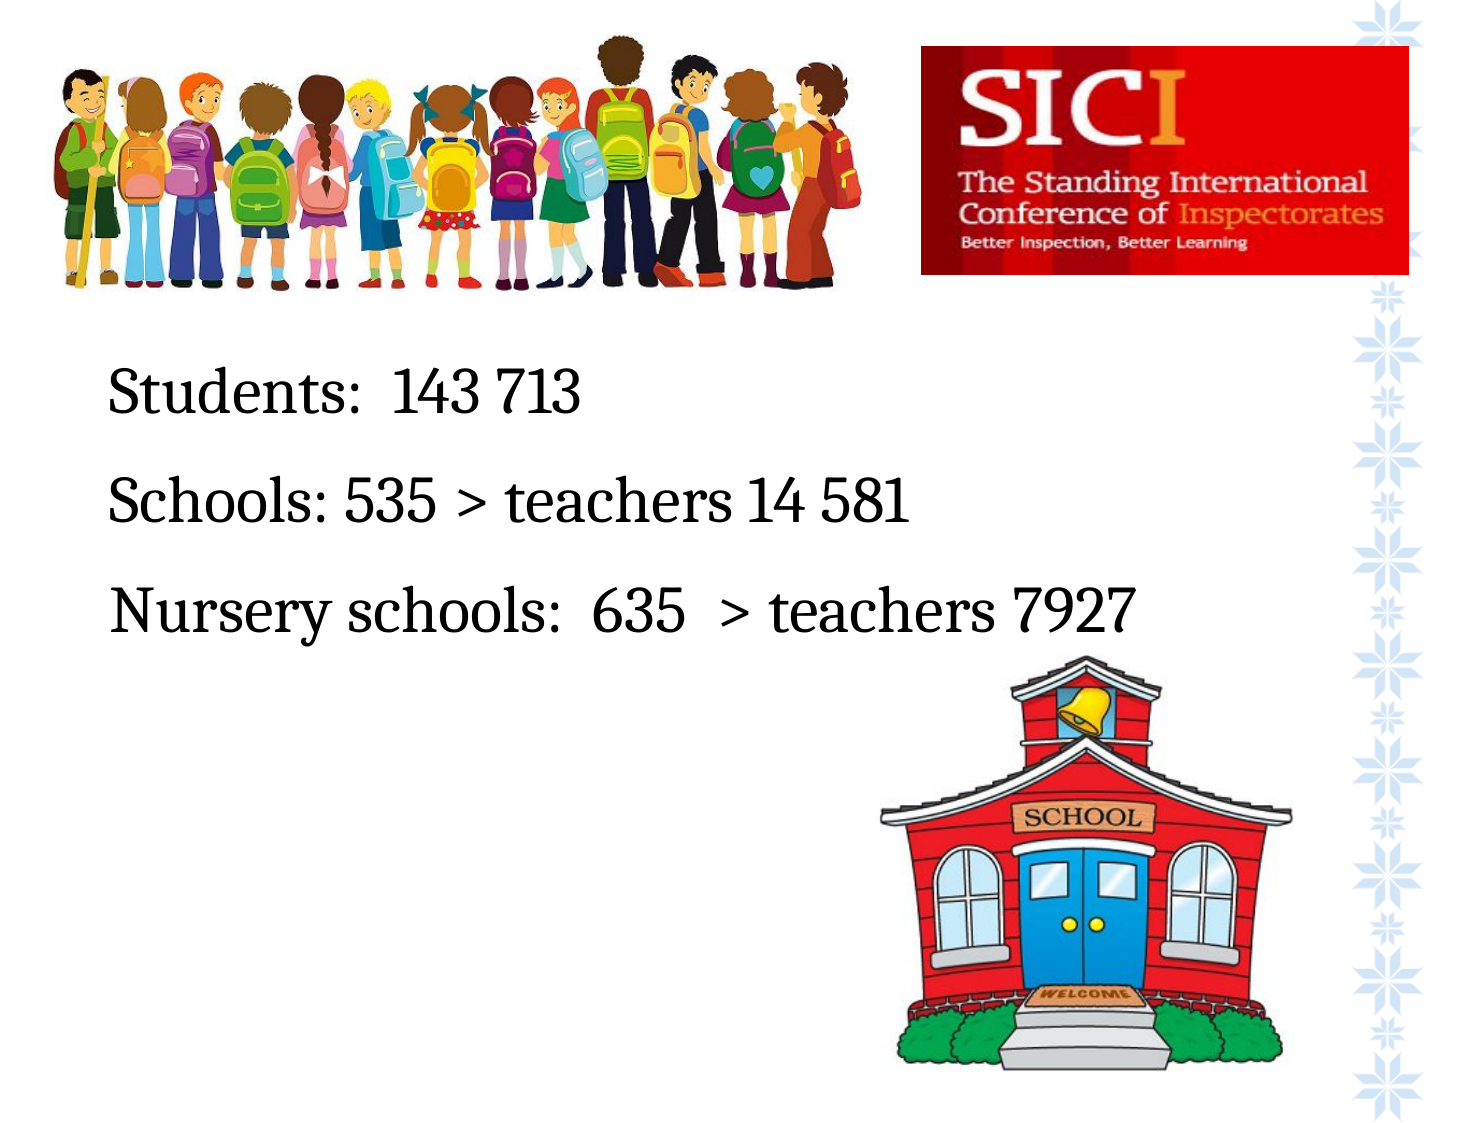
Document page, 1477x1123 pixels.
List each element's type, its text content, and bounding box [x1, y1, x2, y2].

picture [921, 0, 1424, 1122]
picture [879, 655, 1294, 1072]
text_box Students: 143 713 Schools: 535 > teachers 14 581 Nursery schools: 635 > teachers 7927 [76, 230, 1341, 763]
picture [29, 0, 875, 322]
